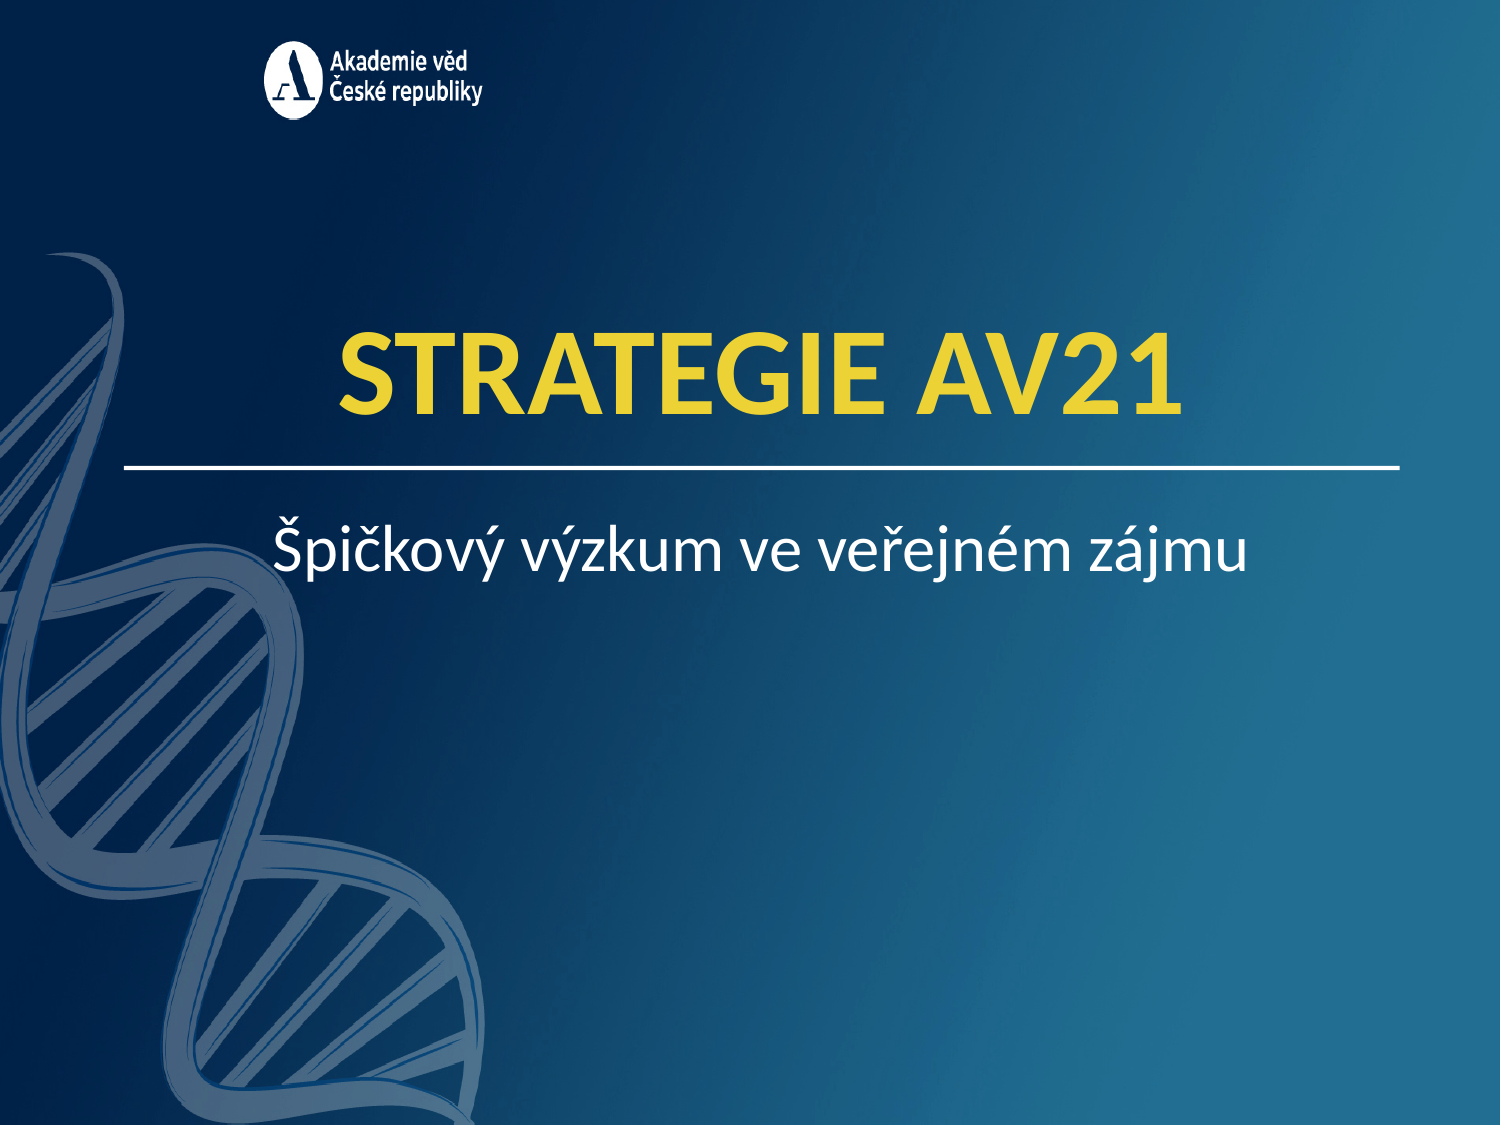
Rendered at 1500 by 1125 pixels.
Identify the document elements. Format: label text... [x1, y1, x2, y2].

picture [0, 0, 1500, 1125]
text_box STRATEGIE AV21 Špičkový výzkum ve veřejném zájmu [41, 113, 1483, 803]
